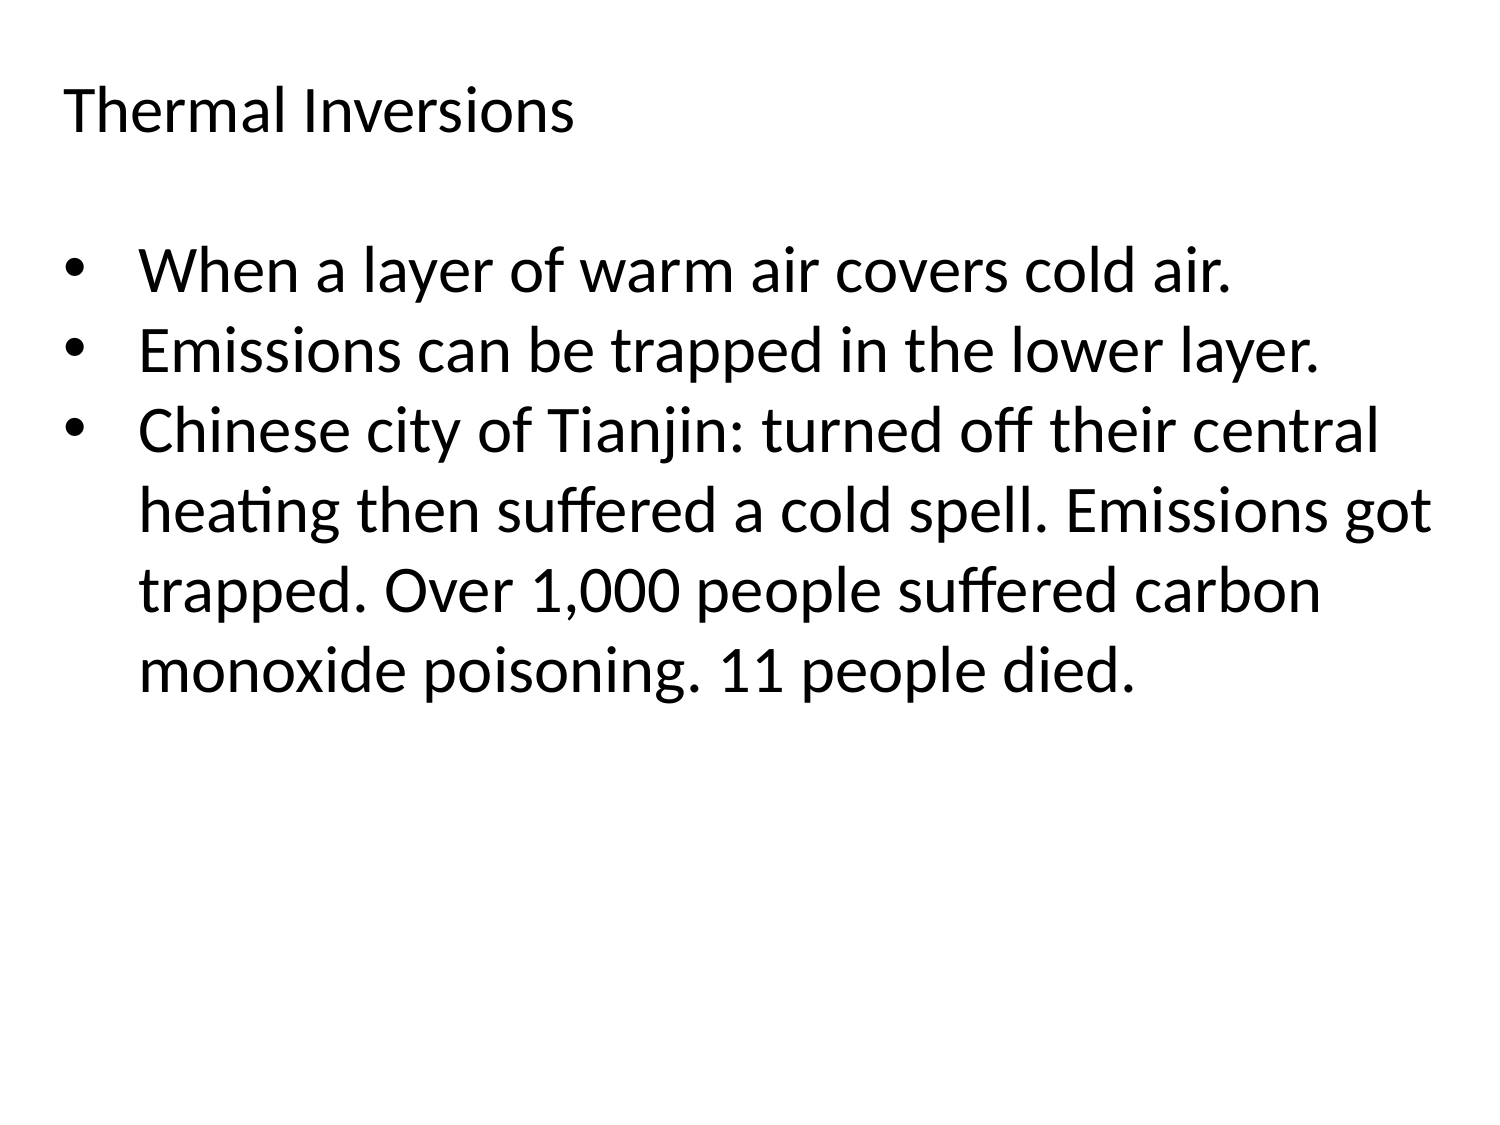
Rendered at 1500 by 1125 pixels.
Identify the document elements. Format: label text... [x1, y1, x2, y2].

text_box Thermal Inversions When a layer of warm air covers cold air. Emissions can be trapped in the lower layer. Chinese city of Tianjin: turned off their central heating then suffered a cold spell. Emissions got trapped. Over 1,000 people suffered carbon monoxide poisoning. 11 people died. [48, 58, 1455, 714]
